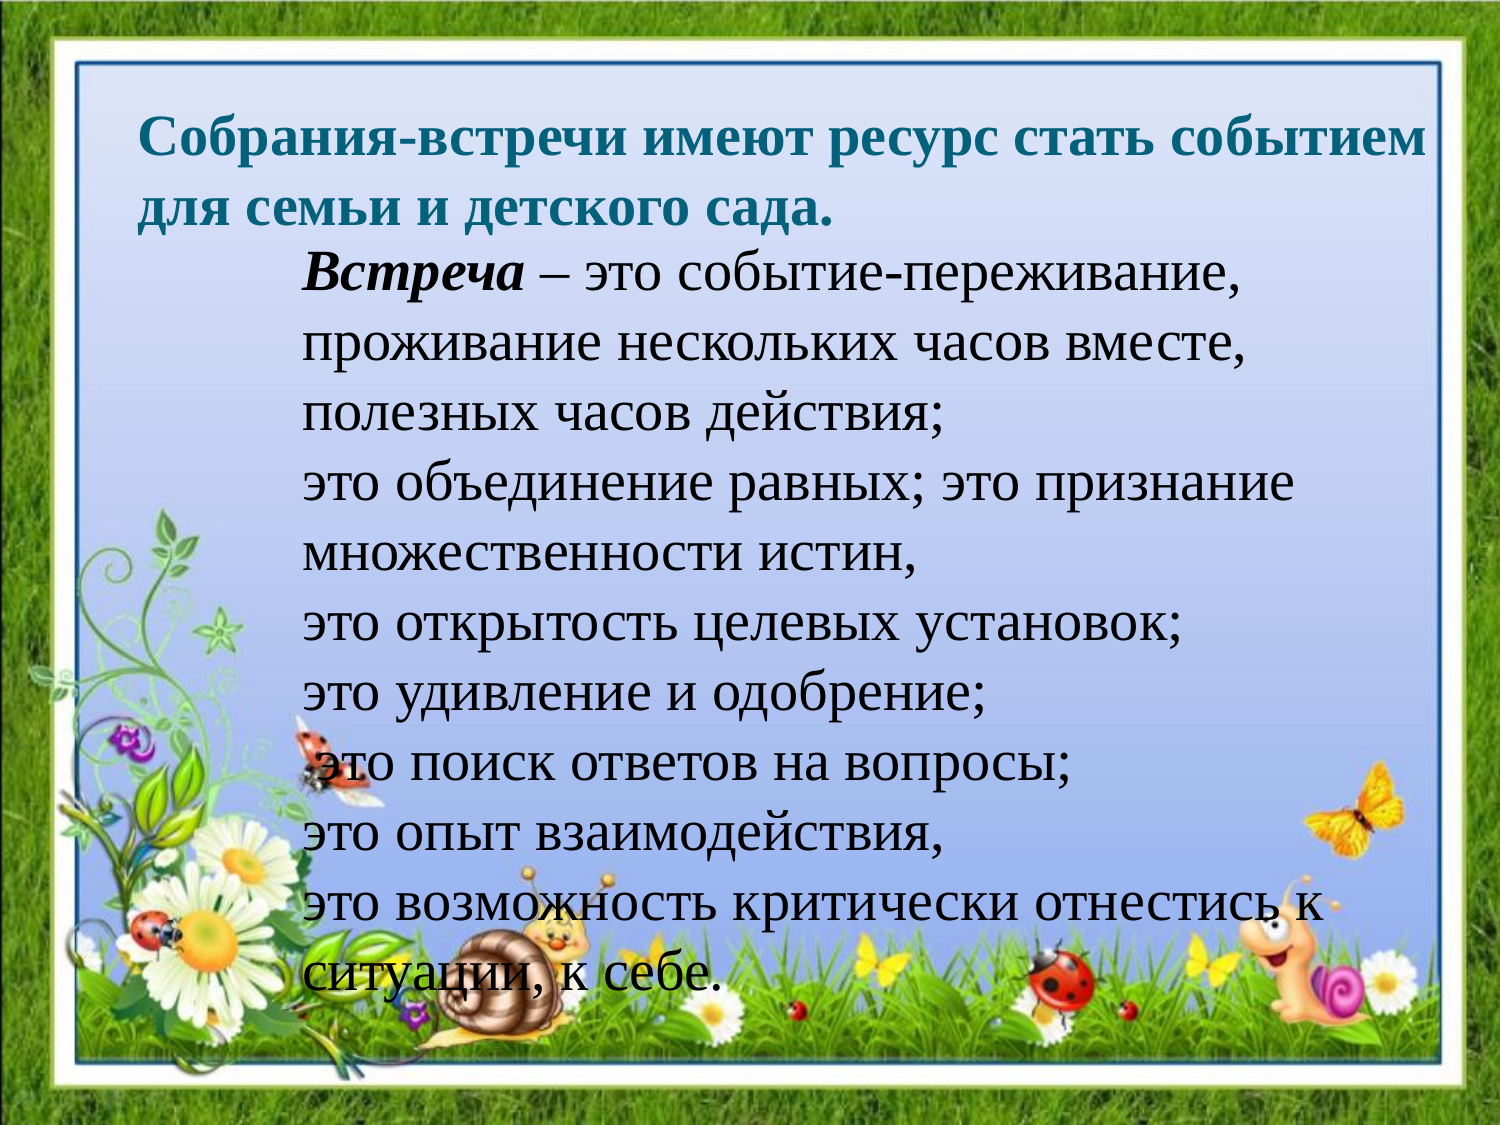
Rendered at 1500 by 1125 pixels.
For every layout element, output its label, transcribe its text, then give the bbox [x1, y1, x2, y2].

text_box Встреча – это событие-переживание, проживание нескольких часов вместе, полезных часов действия; это объединение равных; это признание множественности истин, это открытость целевых установок; это удивление и одобрение; это поиск ответов на вопросы; это опыт взаимодействия, это возможность критически отнестись к ситуации, к себе. [287, 224, 1363, 1010]
picture [0, 0, 1500, 1125]
title Собрания-встречи имеют ресурс стать событием для семьи и детского сада. [137, 62, 1438, 238]
